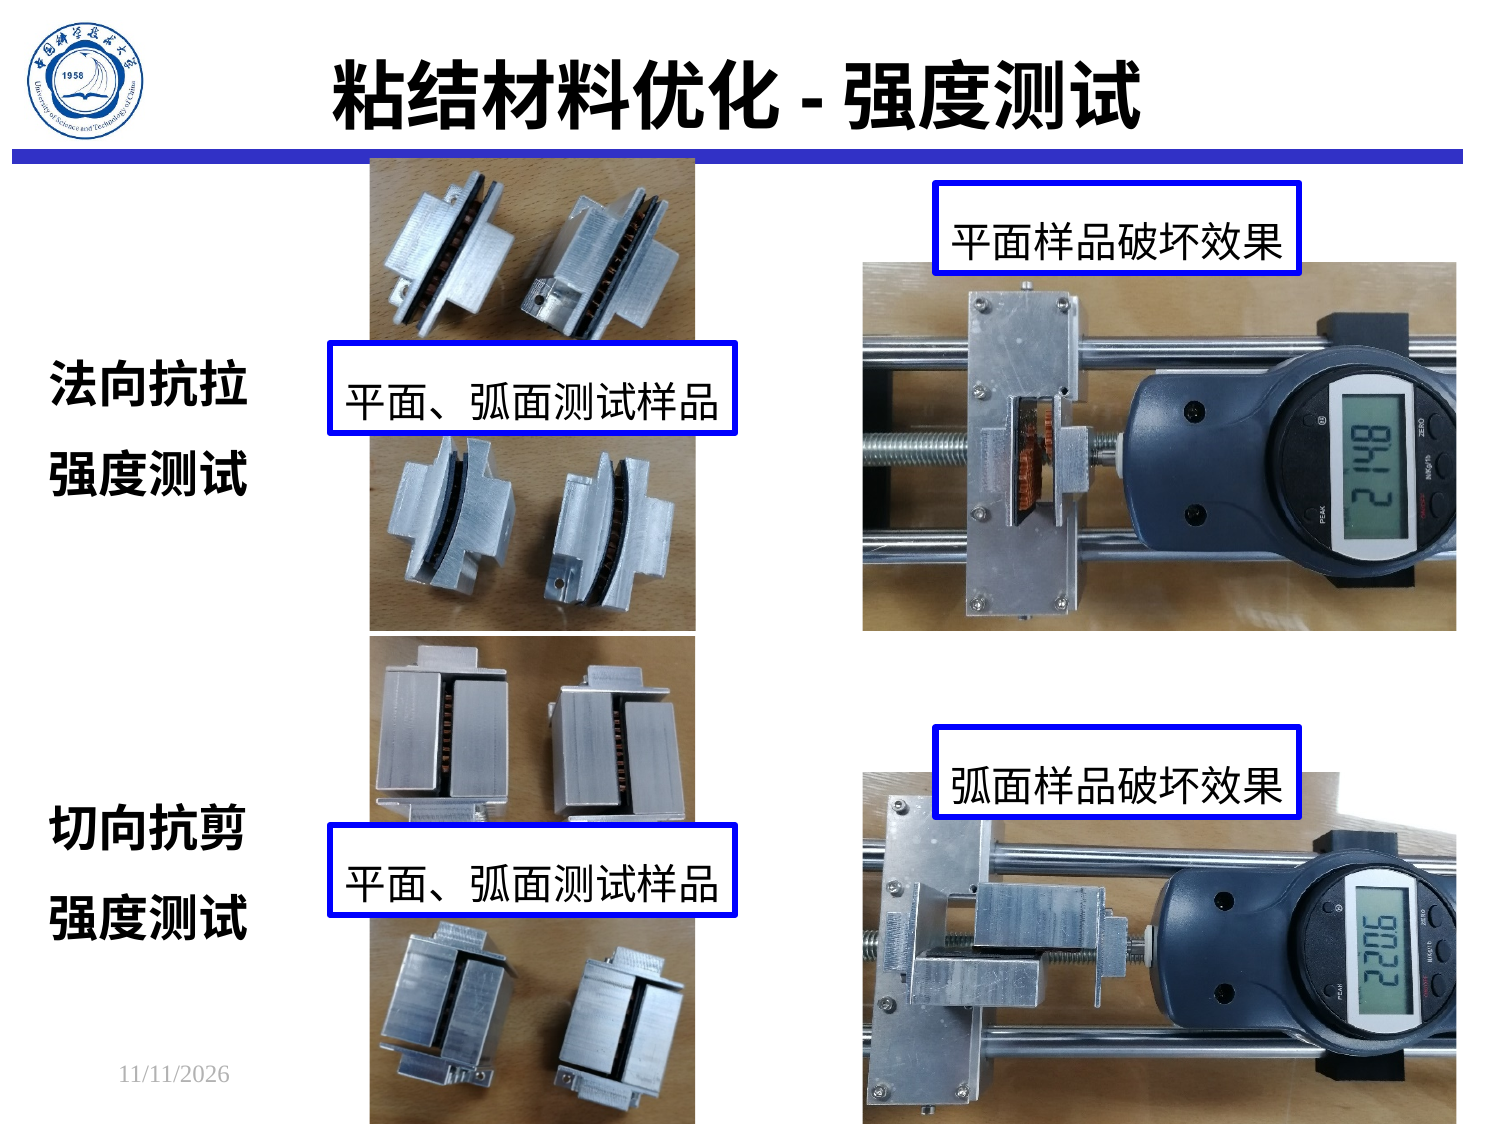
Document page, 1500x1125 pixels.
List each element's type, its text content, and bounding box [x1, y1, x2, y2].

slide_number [103, 1042, 420, 1103]
picture [24, 20, 148, 144]
text_box 平面、弧面测试样品 [645, 825, 736, 915]
picture [369, 158, 696, 350]
text_box 平面、弧面测试样品 [329, 343, 736, 433]
picture [369, 636, 696, 1125]
text_box 平面样品破坏效果 [935, 183, 1300, 260]
text_box 切向抗剪强度测试 [10, 758, 286, 954]
text_box 法向抗拉强度测试 [10, 315, 286, 511]
text_box 弧面样品破坏效果 [935, 727, 1300, 771]
text_box 平面、弧面测试样品 [329, 825, 420, 915]
picture [862, 261, 1457, 631]
picture [369, 413, 696, 631]
title 粘结材料优化-强度测试 [137, 24, 1337, 163]
picture [862, 772, 1457, 1124]
